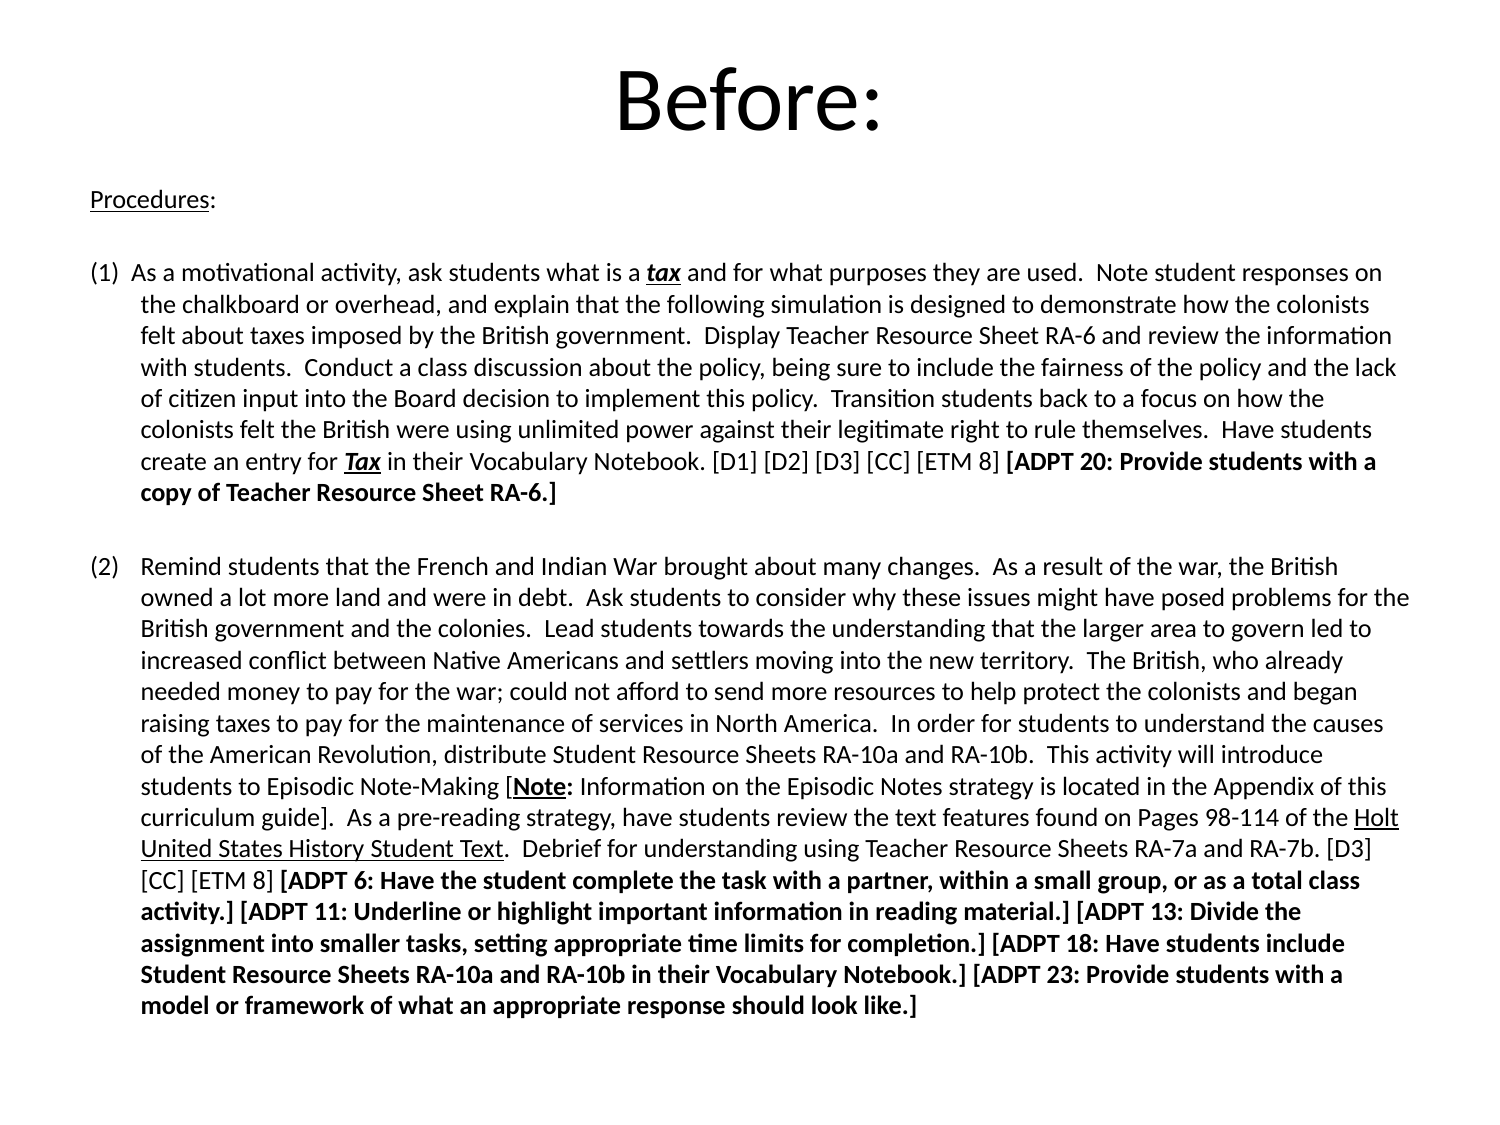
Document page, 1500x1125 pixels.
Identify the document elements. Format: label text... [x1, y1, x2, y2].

title Before: [75, 0, 1425, 174]
list Procedures: (1) As a motivational activity, ask students what is a tax and for what purposes they are used. Note student responses on the chalkboard or overhead, and explain that the following simulation is designed to demonstrate how the colonists felt about taxes imposed by the British government. Display Teacher Resource Sheet RA-6 and review the information with students. Conduct a class discussion about the policy, being sure to include the fairness of the policy and the lack of citizen input into the Board decision to implement this policy. Transition students back to a focus on how the colonists felt the British were using unlimited power against their legitimate right to rule themselves. Have students create an entry for Tax in their Vocabulary Notebook. [D1] [D2] [D3] [CC] [ETM 8] [ADPT 20: Provide students with a copy of Teacher Resource Sheet RA-6.] (2) Remind students that the French and Indian War brought about many changes. As a result of the war, the British owned a lot more land and were in debt. Ask students to consider why these issues might have posed problems for the British government and the colonies. Lead students towards the understanding that the larger area to govern led to increased conflict between Native Americans and settlers moving into the new territory. The British, who already needed money to pay for the war; could not afford to send more resources to help protect the colonists and began raising taxes to pay for the maintenance of services in North America. In order for students to understand the causes of the American Revolution, distribute Student Resource Sheets RA-10a and RA-10b. This activity will introduce students to Episodic Note-Making [Note: Information on the Episodic Notes strategy is located in the Appendix of this curriculum guide]. As a pre-reading strategy, have students review the text features found on Pages 98-114 of the Holt United States History Student Text. Debrief for understanding using Teacher Resource Sheets RA-7a and RA-7b. [D3] [CC] [ETM 8] [ADPT 6: Have the student complete the task with a partner, within a small group, or as a total class activity.] [ADPT 11: Underline or highlight important information in reading material.] [ADPT 13: Divide the assignment into smaller tasks, setting appropriate time limits for completion.] [ADPT 18: Have students include Student Resource Sheets RA-10a and RA-10b in their Vocabulary Notebook.] [ADPT 23: Provide students with a model or framework of what an appropriate response should look like.] [75, 174, 1425, 1075]
